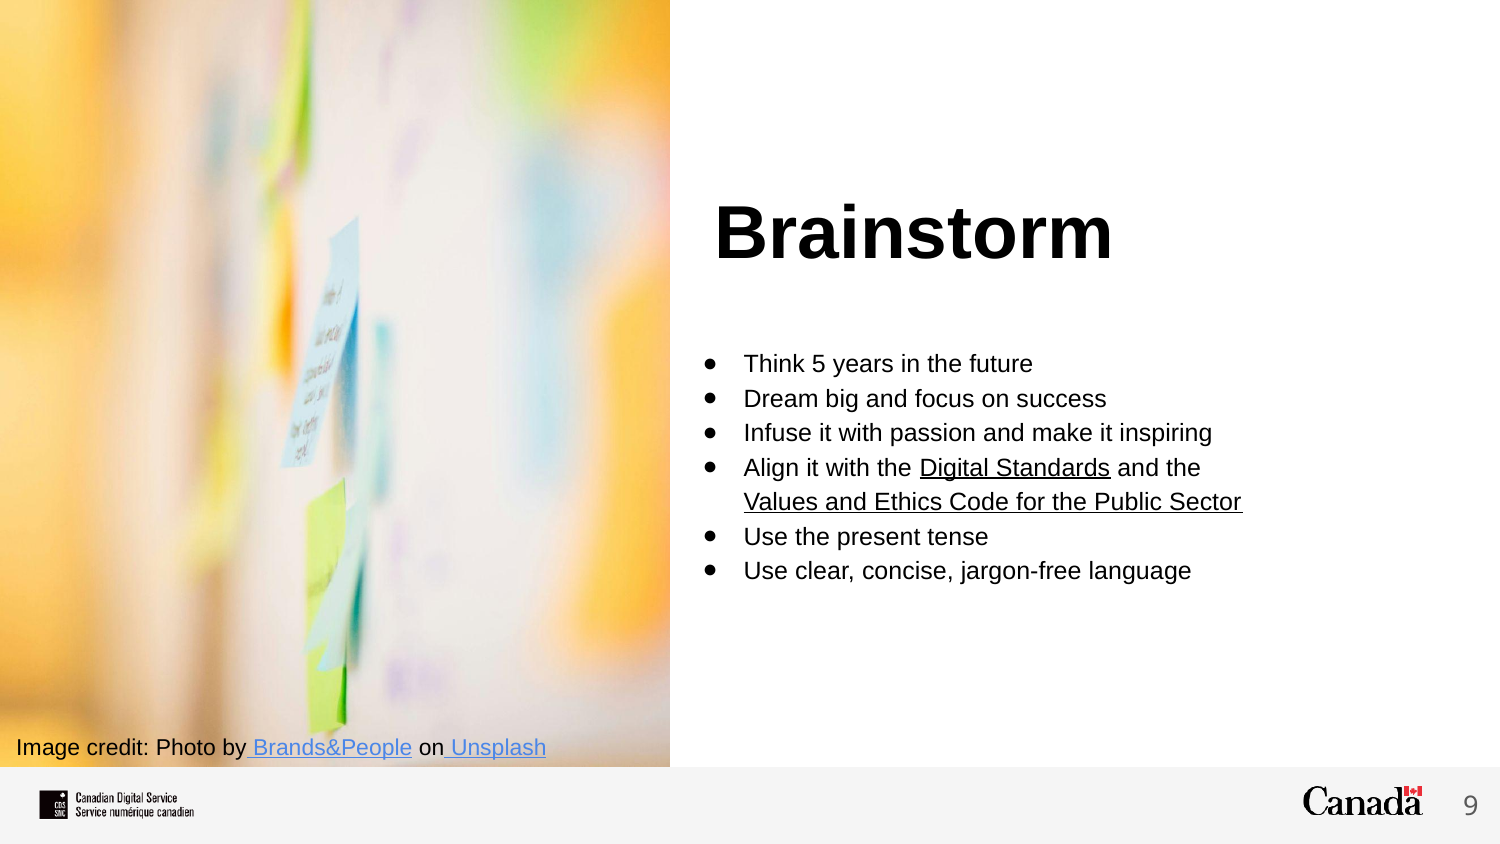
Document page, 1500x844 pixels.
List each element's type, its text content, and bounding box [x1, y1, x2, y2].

text_box Image credit: Photo by Brands&People on Unsplash [1, 717, 742, 782]
picture [0, 0, 1500, 844]
text_box Think 5 years in the future Dream big and focus on success Infuse it with passion and make it inspiring Align it with the Digital Standards and the Values and Ethics Code for the Public Sector Use the present tense Use clear, concise, jargon-free language [675, 328, 1499, 600]
text_box Brainstorm [699, 176, 1412, 282]
